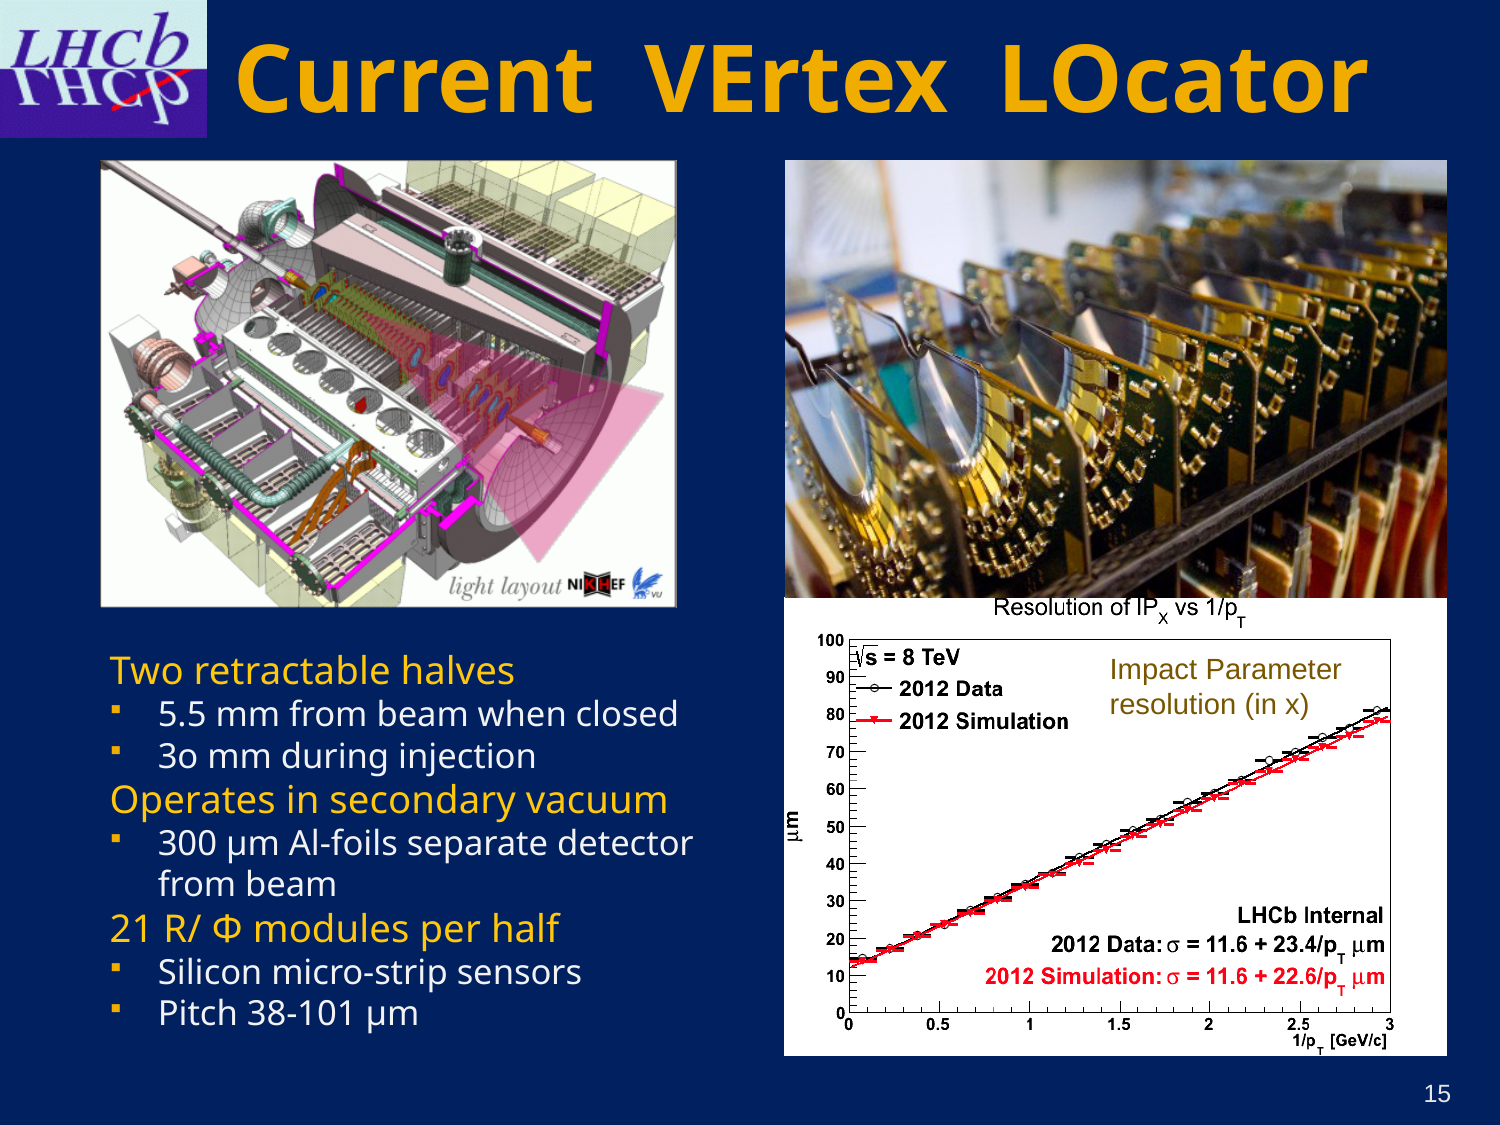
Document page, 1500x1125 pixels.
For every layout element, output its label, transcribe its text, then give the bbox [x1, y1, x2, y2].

picture [100, 160, 677, 608]
picture [785, 160, 1447, 598]
title Current VErtex LOcator [218, 0, 1443, 161]
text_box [784, 604, 1447, 1056]
picture [0, 0, 207, 138]
slide_number 15 [1345, 1062, 1467, 1108]
list Two retractable halves 5.5 mm from beam when closed 3o mm during injection Operates in secondary vacuum 300 μm Al-foils separate detector from beam 21 R/ Φ modules per half Silicon micro-strip sensors Pitch 38-101 μm [76, 631, 740, 1047]
